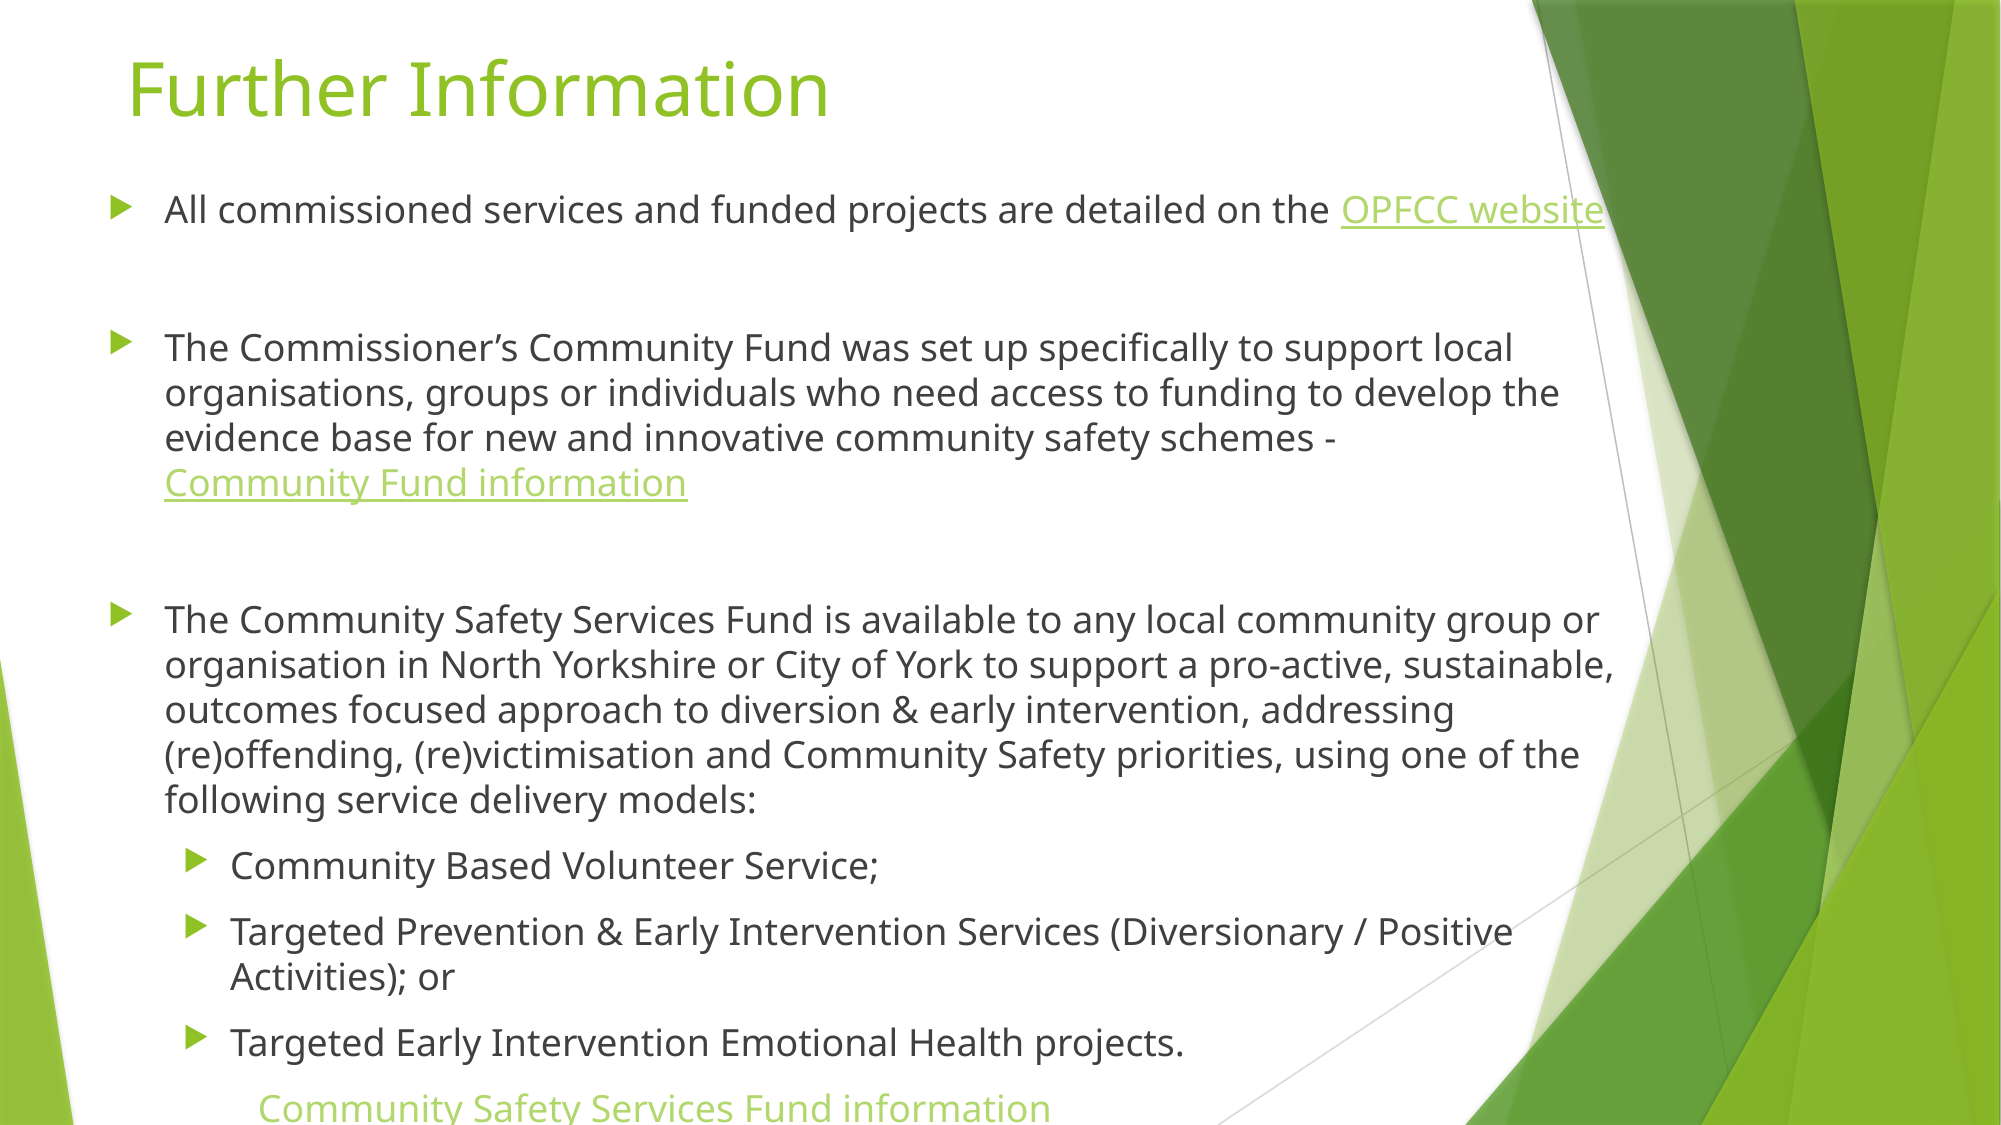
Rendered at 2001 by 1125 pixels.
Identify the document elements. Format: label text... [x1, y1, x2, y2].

title Further Information [111, 33, 1522, 178]
list All commissioned services and funded projects are detailed on the OPFCC website The Commissioner’s Community Fund was set up specifically to support local organisations, groups or individuals who need access to funding to develop the evidence base for new and innovative community safety schemes - Community Fund information The Community Safety Services Fund is available to any local community group or organisation in North Yorkshire or City of York to support a pro-active, sustainable, outcomes focused approach to diversion & early intervention, addressing (re)offending, (re)victimisation and Community Safety priorities, using one of the following service delivery models: Community Based Volunteer Service; Targeted Prevention & Early Intervention Services (Diversionary / Positive Activities); or Targeted Early Intervention Emotional Health projects. Community Safety Services Fund information [93, 178, 1678, 988]
